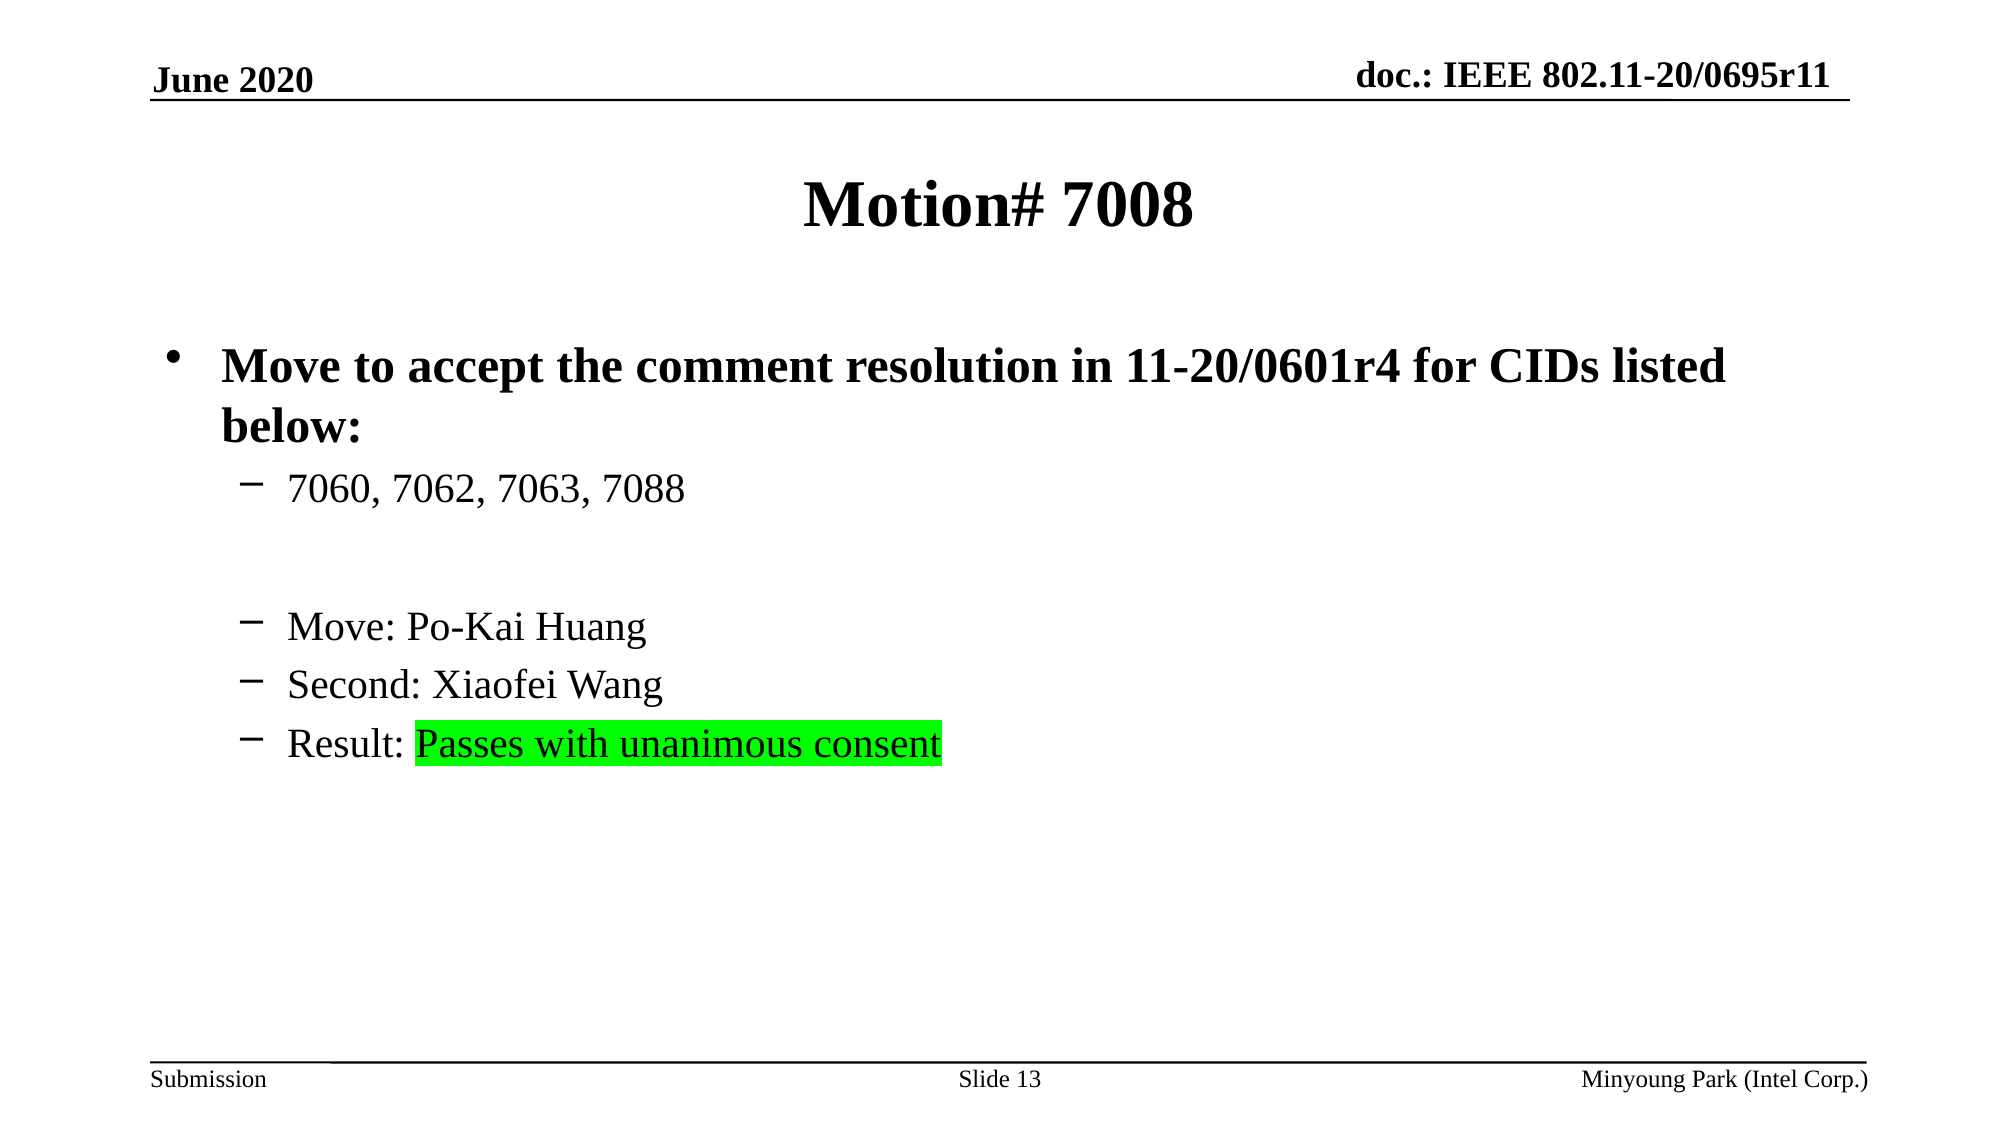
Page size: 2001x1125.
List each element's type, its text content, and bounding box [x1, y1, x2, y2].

title Motion# 7008 [150, 112, 1850, 288]
footer Minyoung Park (Intel Corp.) [1266, 1061, 1869, 1093]
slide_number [152, 54, 347, 101]
slide_number Slide 13 [957, 1061, 1042, 1093]
list Move to accept the comment resolution in 11-20/0601r4 for CIDs listed below: 7060, 7062, 7063, 7088 Move: Po-Kai Huang Second: Xiaofei Wang Result: Passes with unanimous consent [150, 324, 1850, 1000]
